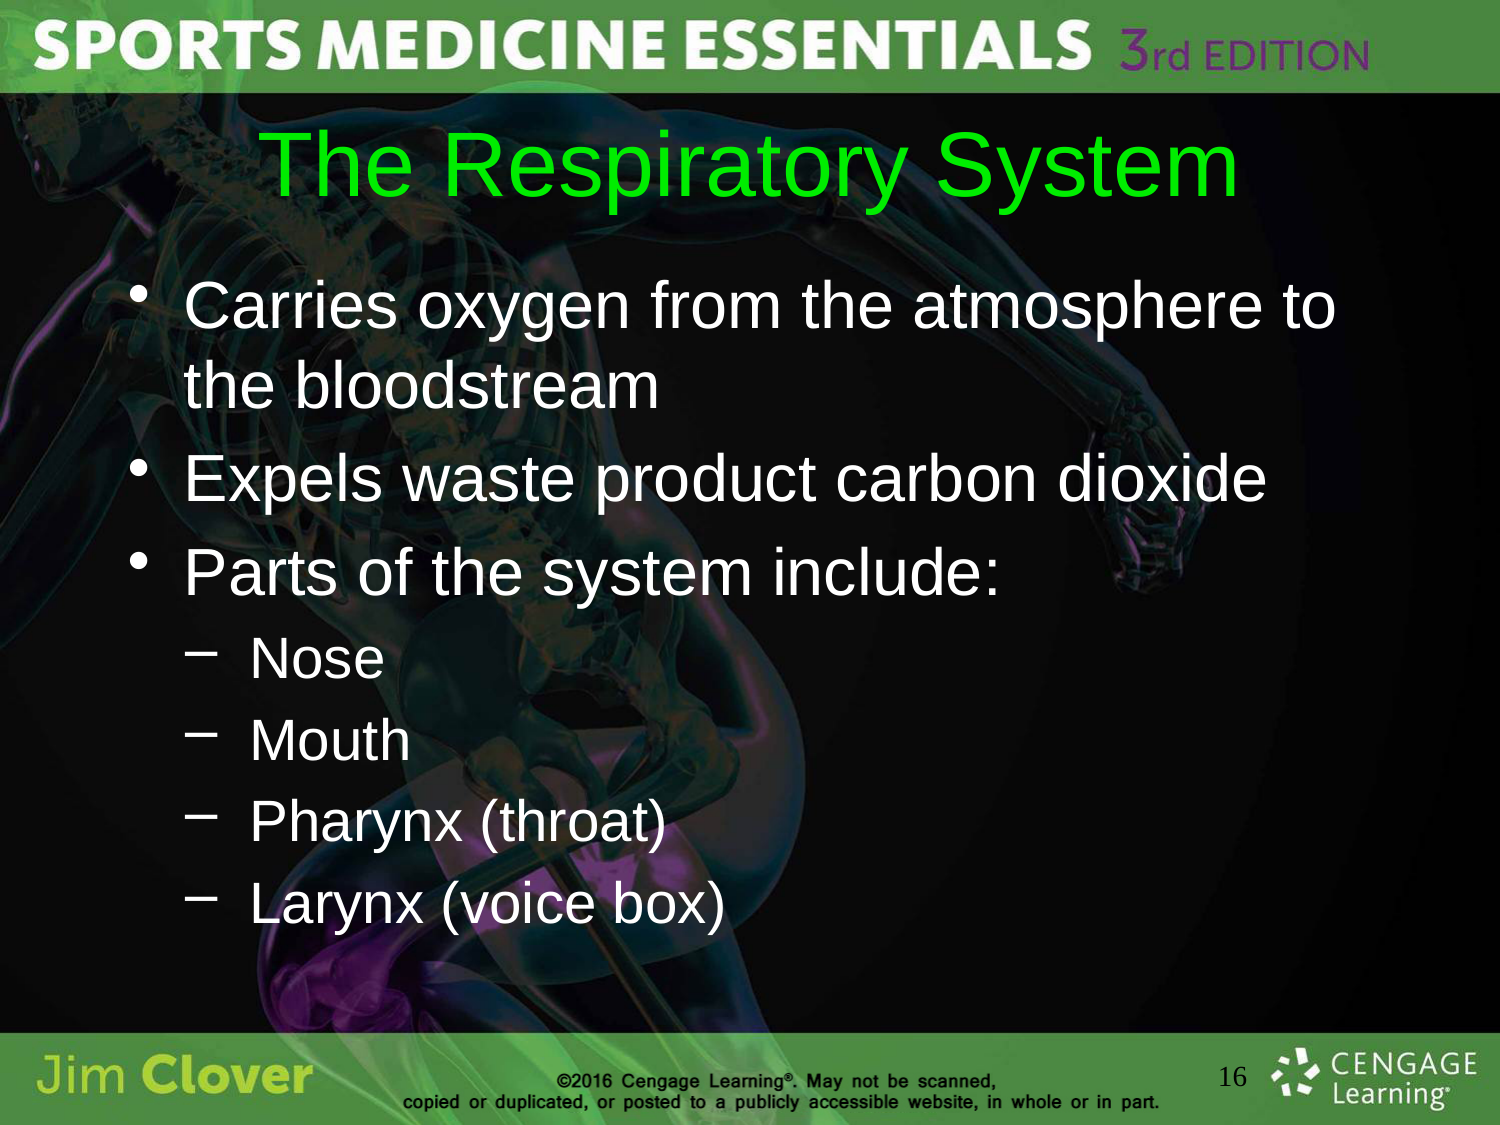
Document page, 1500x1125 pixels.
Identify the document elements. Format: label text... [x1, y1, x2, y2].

title The Respiratory System [112, 104, 1388, 254]
slide_number 16 [950, 1050, 1263, 1125]
picture [0, 0, 1500, 1125]
list Carries oxygen from the atmosphere to the bloodstream Expels waste product carbon dioxide Parts of the system include: Nose Mouth Pharynx (throat) Larynx (voice box) [112, 254, 1388, 967]
